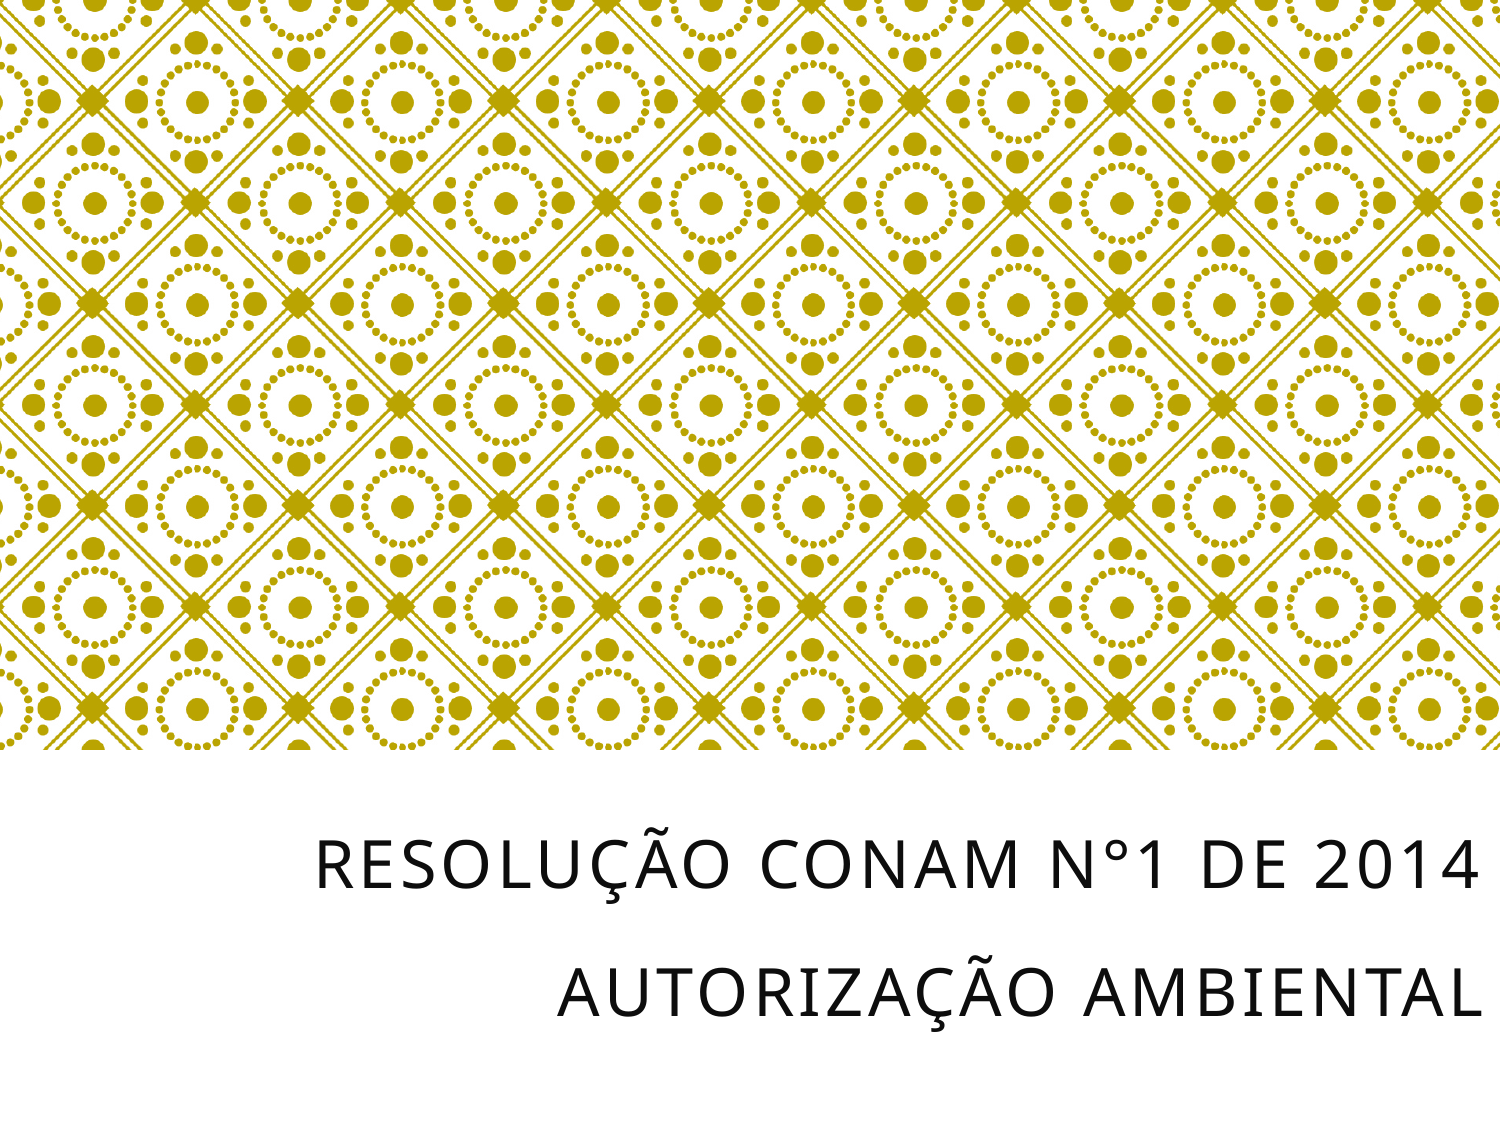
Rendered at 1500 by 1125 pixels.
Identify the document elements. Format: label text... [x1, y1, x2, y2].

title RESOLUÇão CONAM N°1 DE 2014 Autorização ambiental [0, 813, 1500, 1054]
